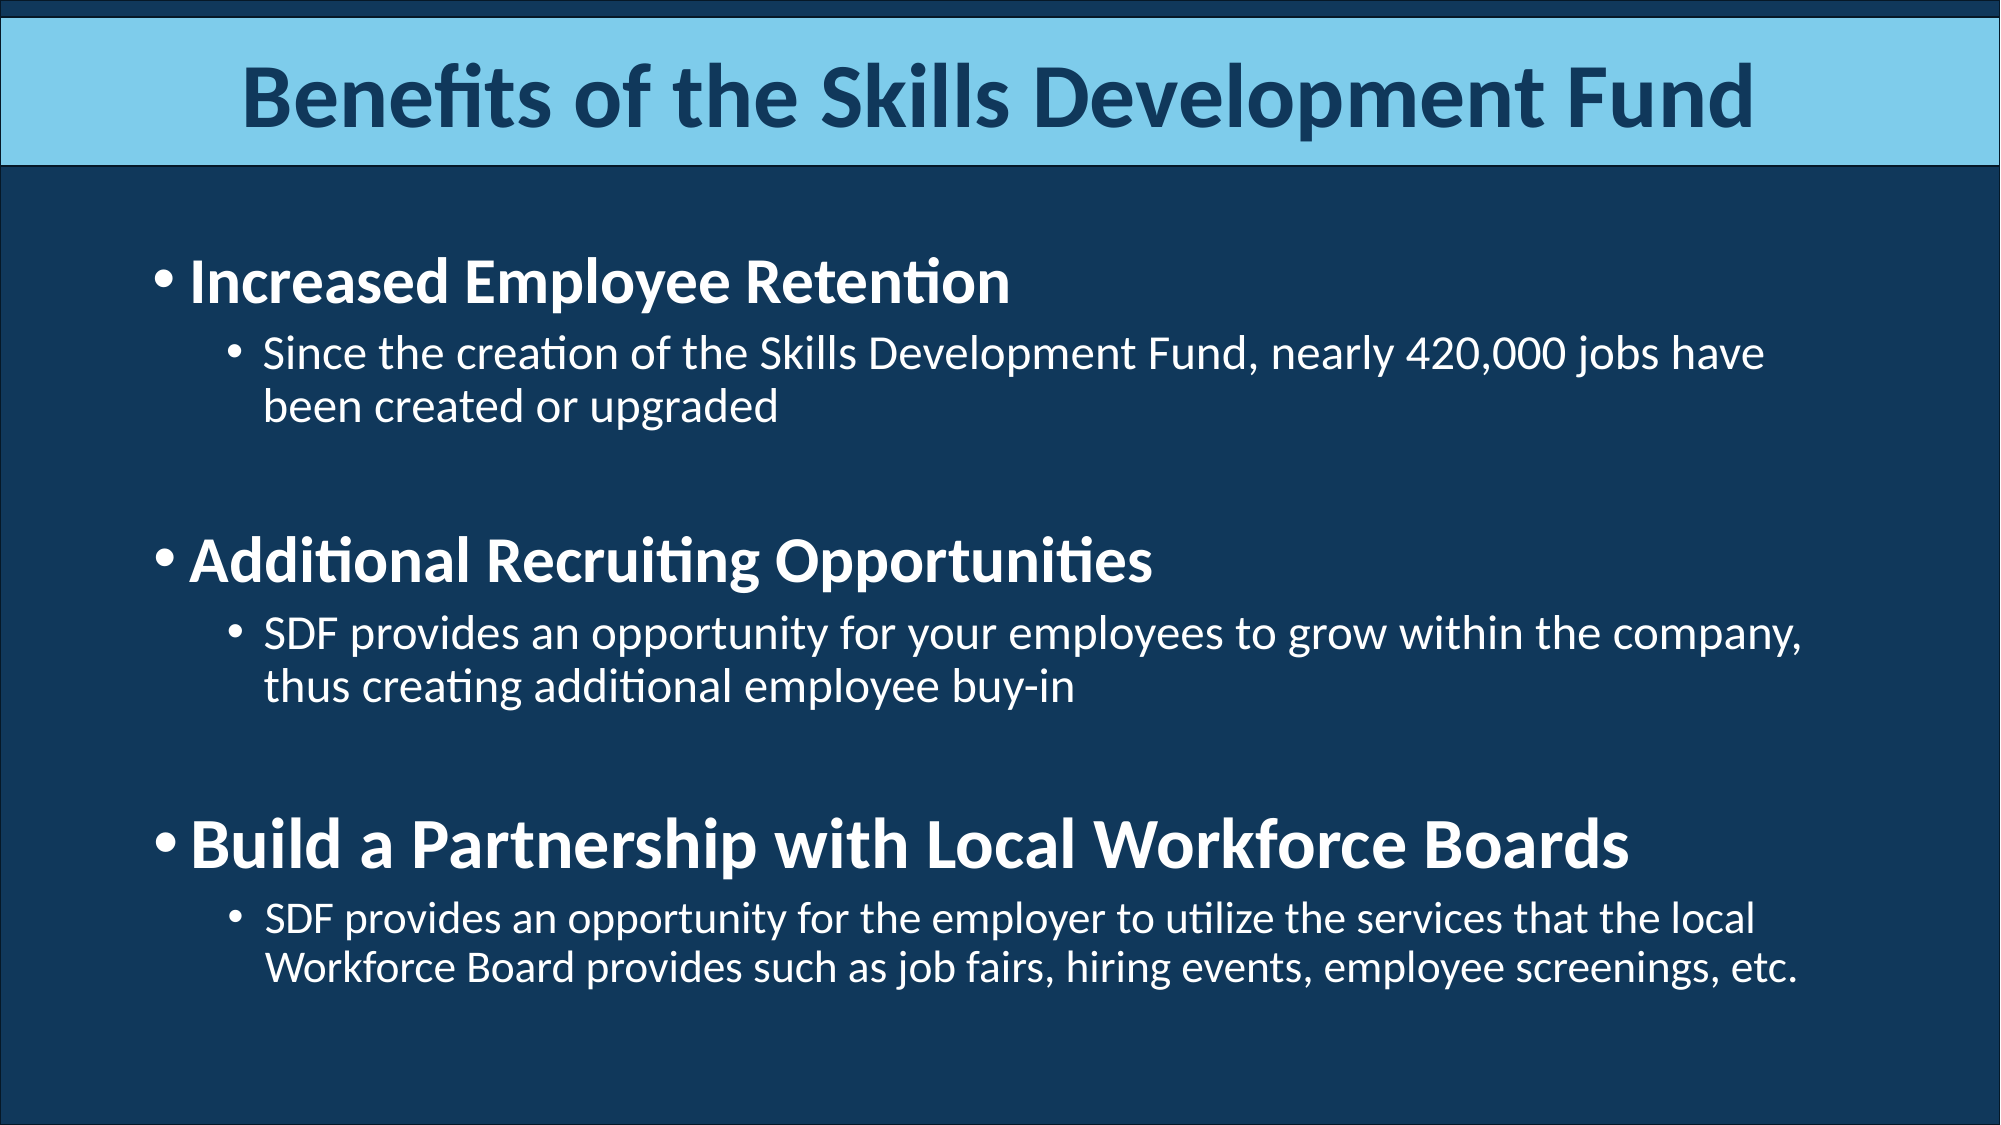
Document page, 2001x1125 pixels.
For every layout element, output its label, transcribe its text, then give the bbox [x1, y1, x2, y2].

text_box Additional Recruiting Opportunities SDF provides an opportunity for your employees to grow within the company, thus creating additional employee buy-in [138, 518, 1864, 721]
text_box Benefits of the Skills Development Fund [0, 16, 2000, 167]
text_box [0, 0, 2000, 16]
text_box [0, 167, 2000, 1125]
list Increased Employee Retention Since the creation of the Skills Development Fund, nearly 420,000 jobs have been created or upgraded [137, 239, 1863, 441]
text_box Build a Partnership with Local Workforce Boards SDF provides an opportunity for the employer to utilize the services that the local Workforce Board provides such as job fairs, hiring events, employee screenings, etc. [138, 798, 1899, 1001]
